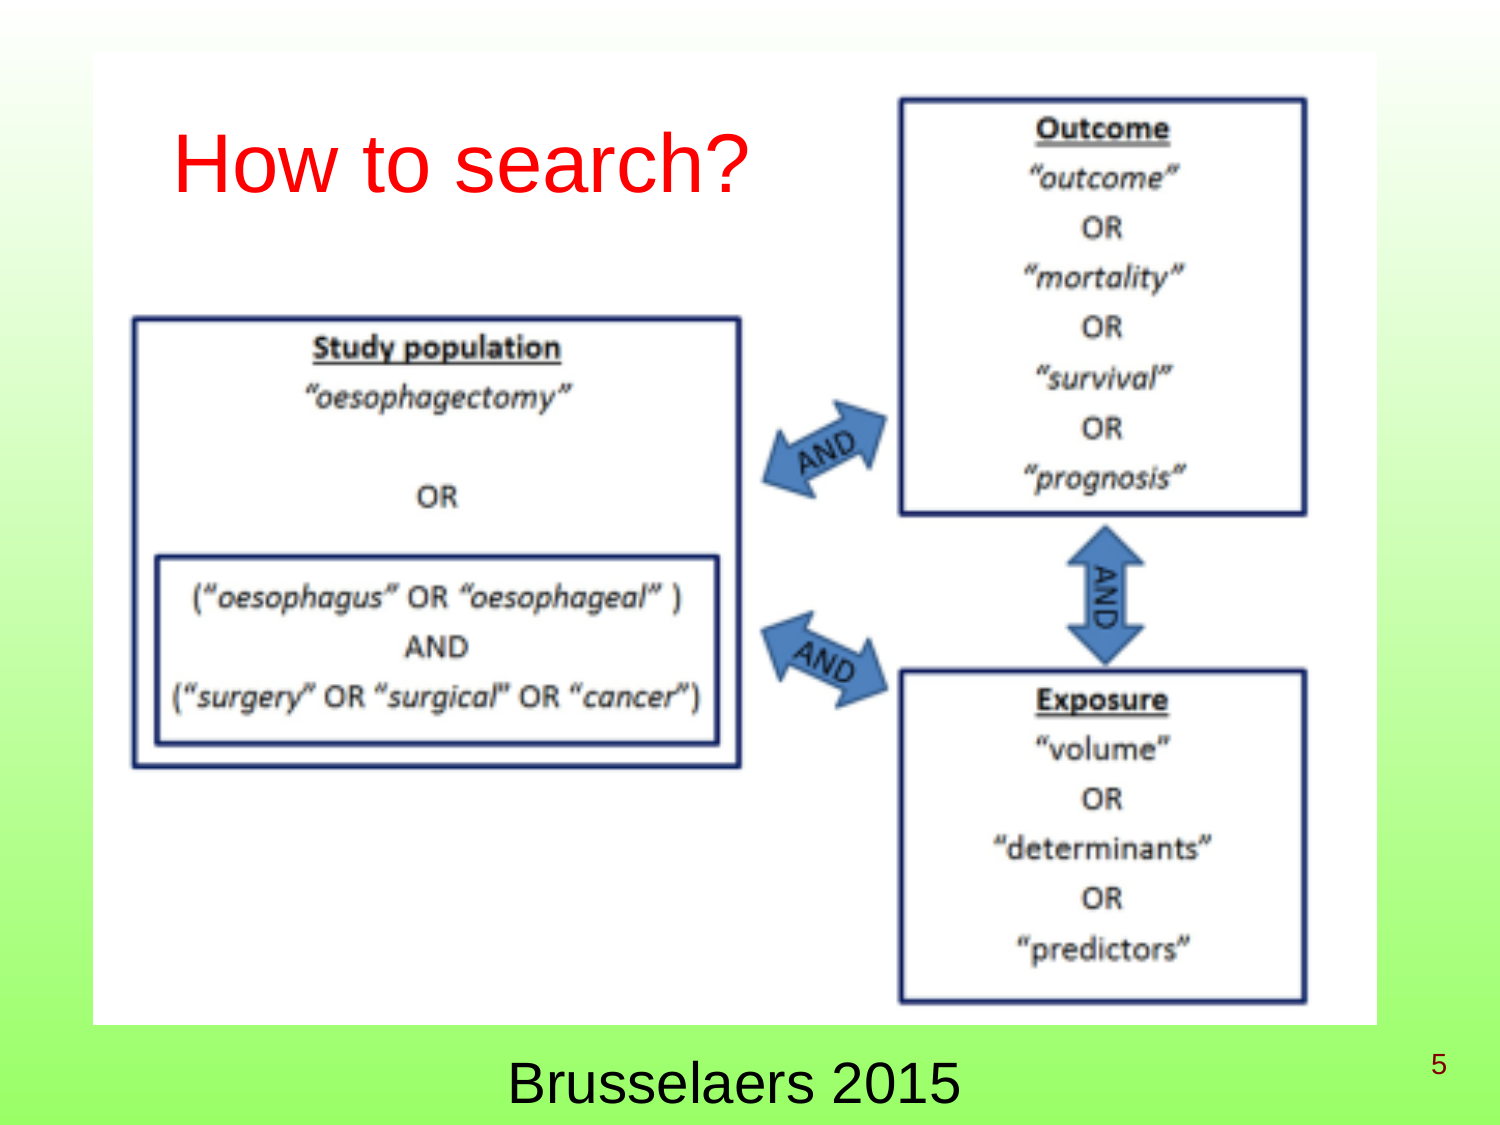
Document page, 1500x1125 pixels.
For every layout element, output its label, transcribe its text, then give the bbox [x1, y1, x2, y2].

picture [93, 52, 1377, 1026]
text_box Brusselaers 2015 [492, 1038, 978, 1123]
slide_number 5 [1149, 1024, 1463, 1101]
